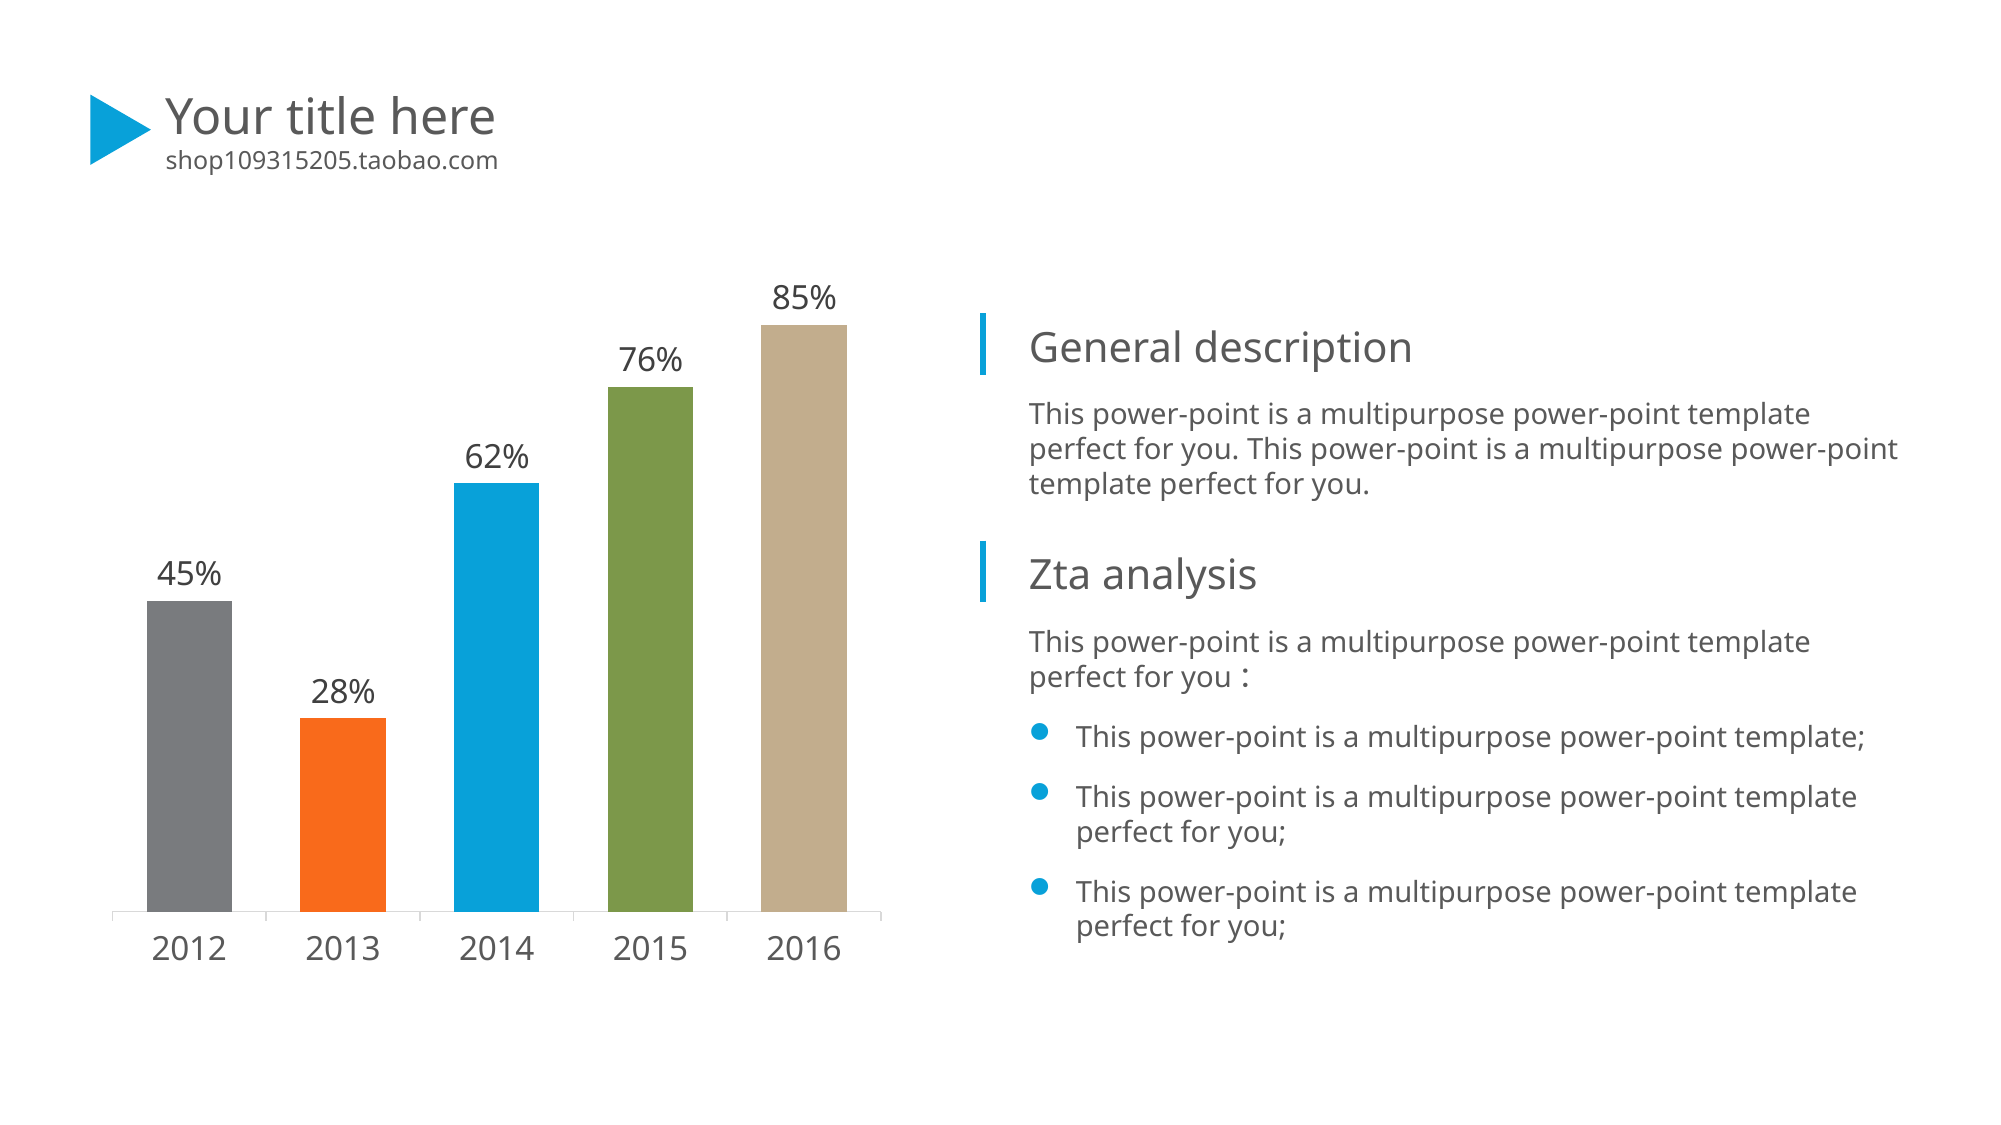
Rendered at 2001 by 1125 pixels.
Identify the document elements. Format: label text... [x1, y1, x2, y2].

chart [96, 274, 897, 985]
text_box Your title here shop109315205.taobao.com [150, 76, 640, 182]
text_box General description This power-point is a multipurpose power-point template perfect for you. This power-point is a multipurpose power-point template perfect for you. [1014, 313, 1916, 508]
text_box [89, 92, 154, 167]
text_box Zta analysis This power-point is a multipurpose power-point template perfect for you： This power-point is a multipurpose power-point template; This power-point is a multipurpose power-point template perfect for you; This power-point is a multipurpose power-point template perfect for you; [1014, 540, 1916, 951]
